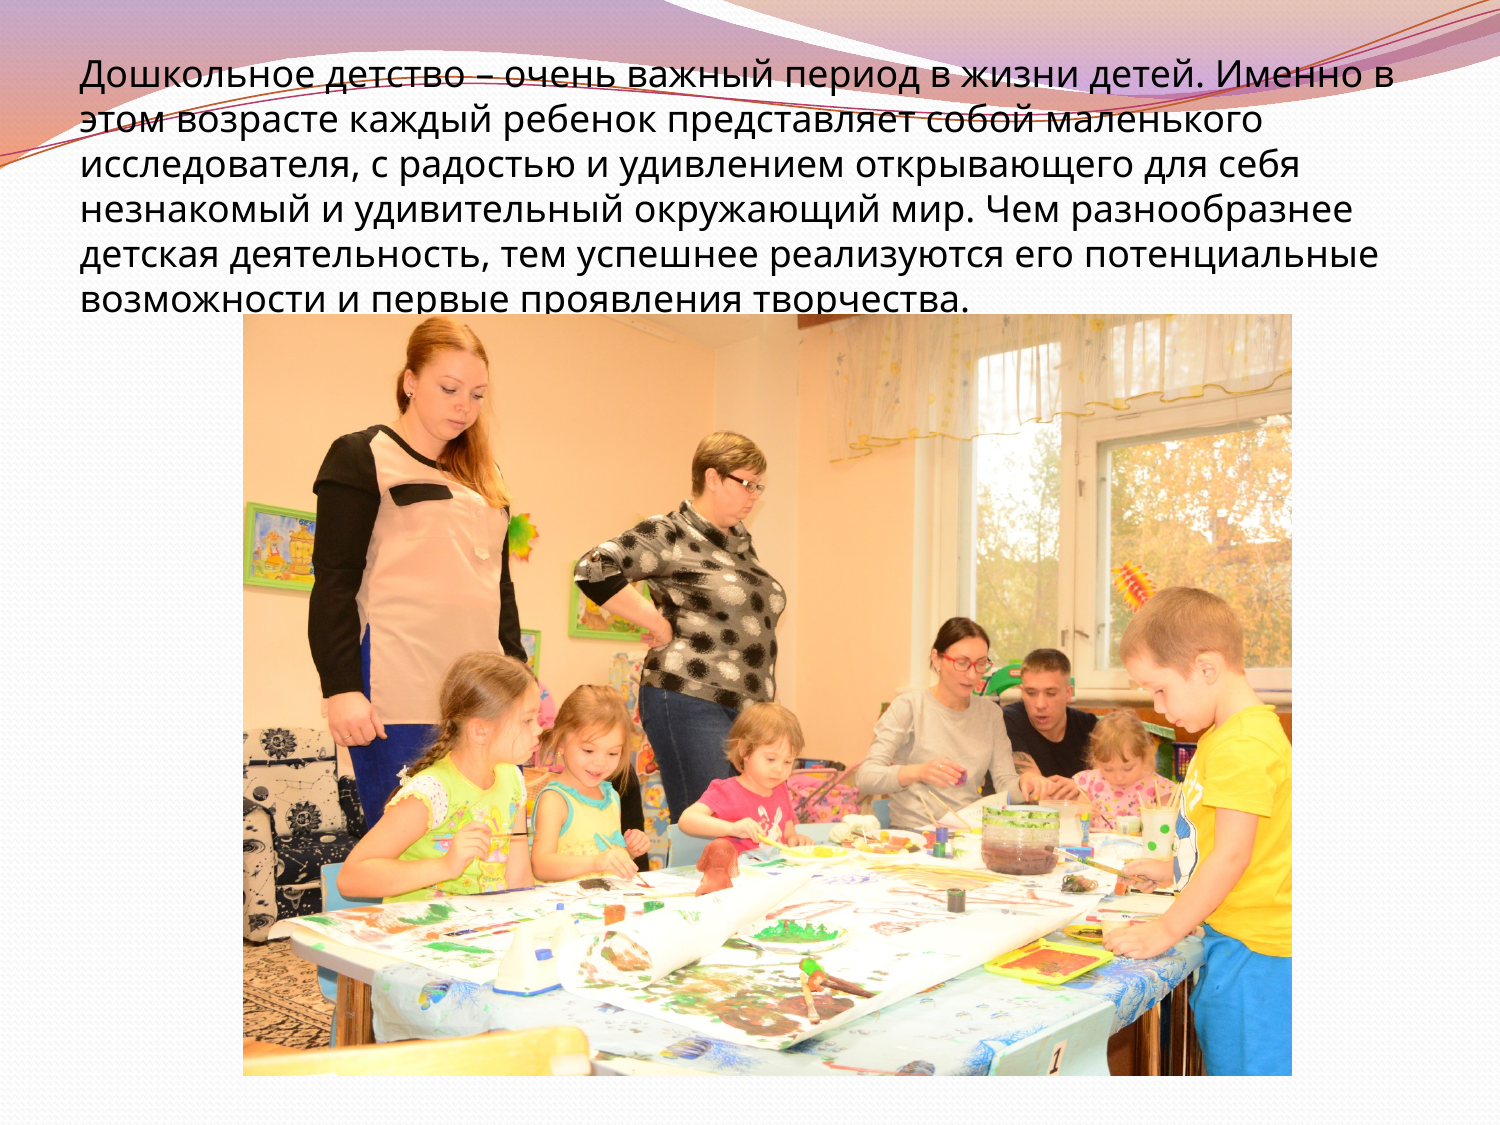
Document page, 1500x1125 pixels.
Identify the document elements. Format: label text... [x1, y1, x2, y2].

picture [243, 314, 1292, 1076]
text_box Дошкольное детство – очень важный период в жизни детей. Именно в этом возрасте каждый ребенок представляет собой маленького исследователя, с радостью и удивлением открывающего для себя незнакомый и удивительный окружающий мир. Чем разнообразнее детская деятельность, тем успешнее реализуются его потенциальные возможности и первые проявления творчества. [64, 42, 1471, 328]
